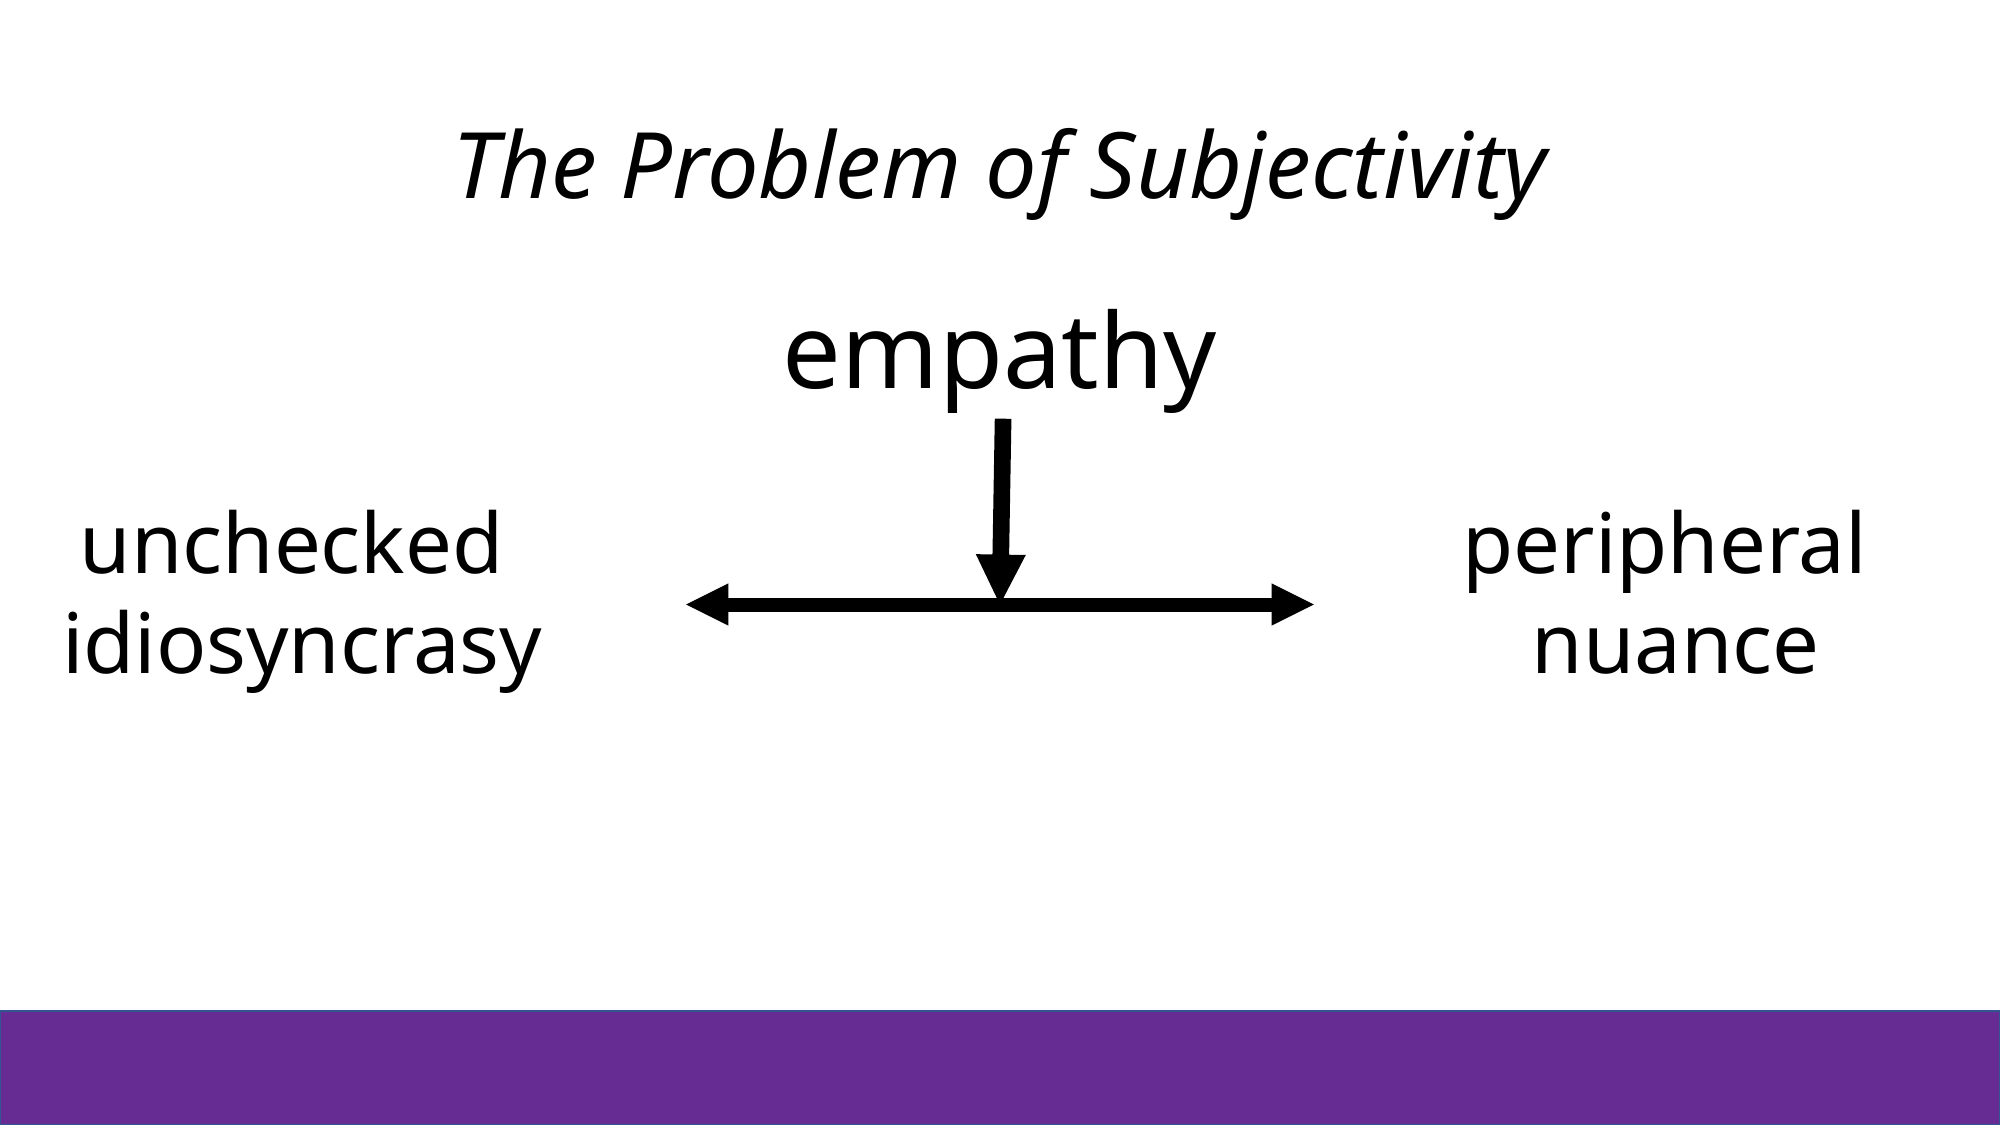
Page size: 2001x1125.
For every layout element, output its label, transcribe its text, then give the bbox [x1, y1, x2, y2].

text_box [999, 418, 1004, 605]
text_box [0, 1010, 2000, 1125]
title The Problem of Subjectivity [137, 59, 1863, 278]
text_box peripheral nuance [1447, 482, 1904, 698]
text_box unchecked idiosyncrasy [47, 482, 558, 698]
text_box empathy [768, 277, 1232, 417]
